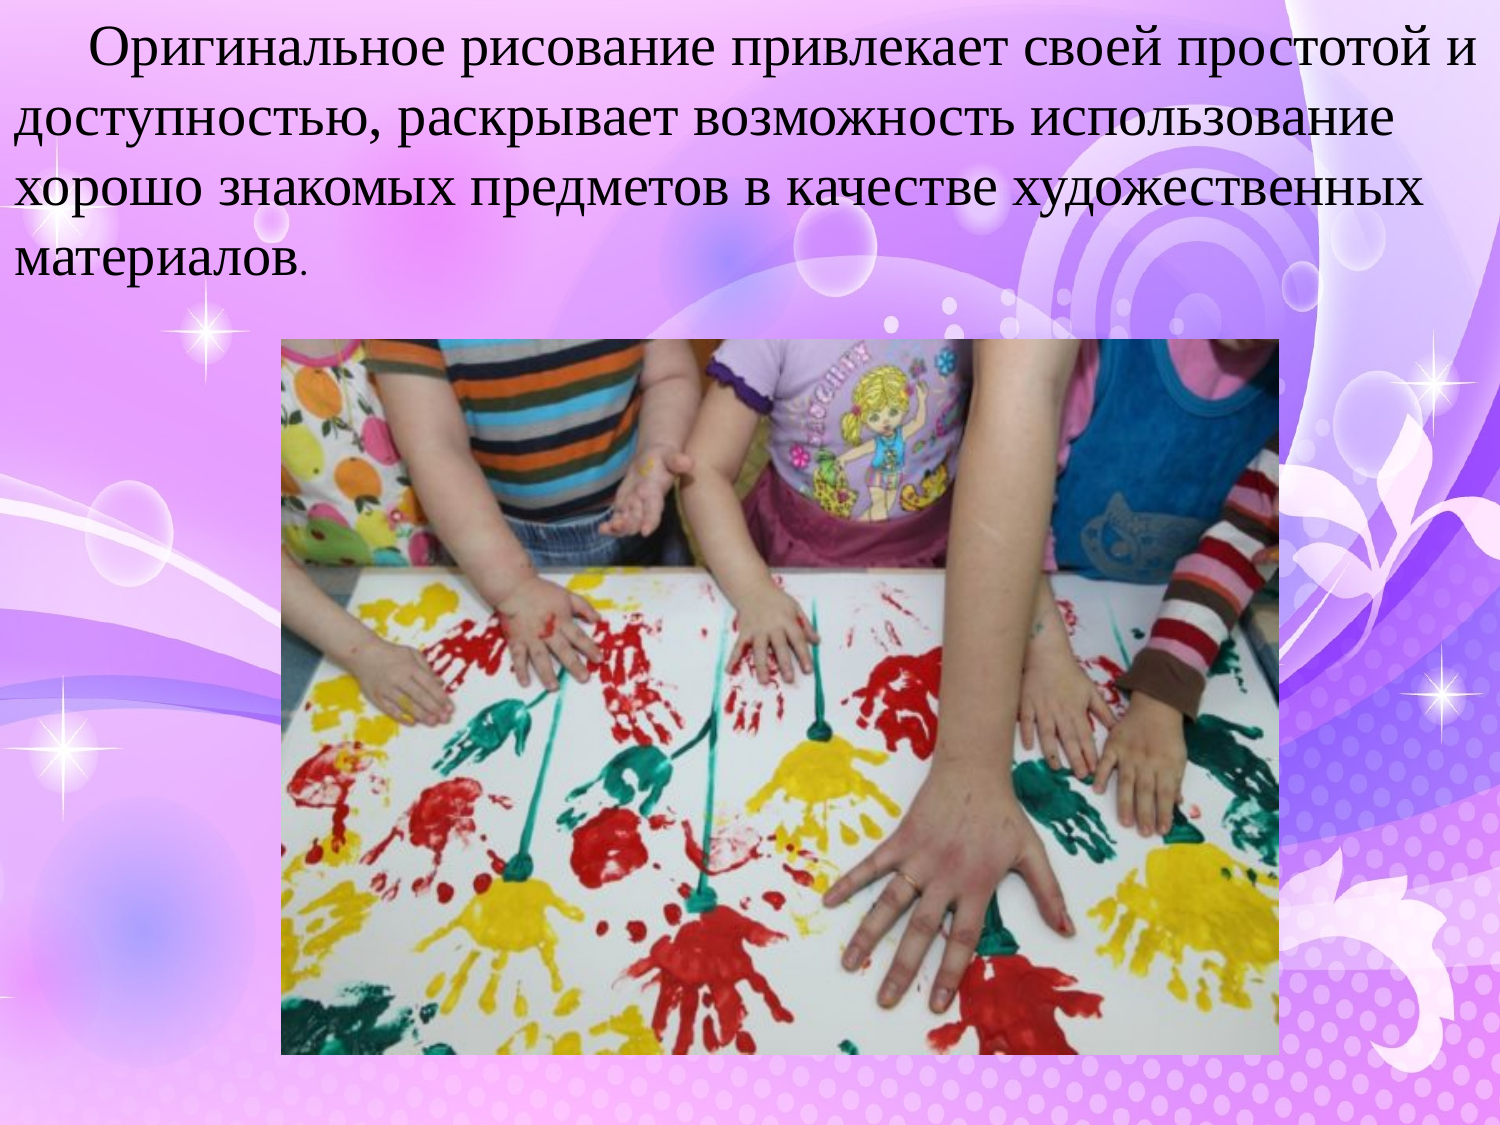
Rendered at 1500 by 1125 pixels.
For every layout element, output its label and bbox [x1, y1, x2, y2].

picture [280, 339, 1280, 1055]
list [0, 0, 1500, 1125]
